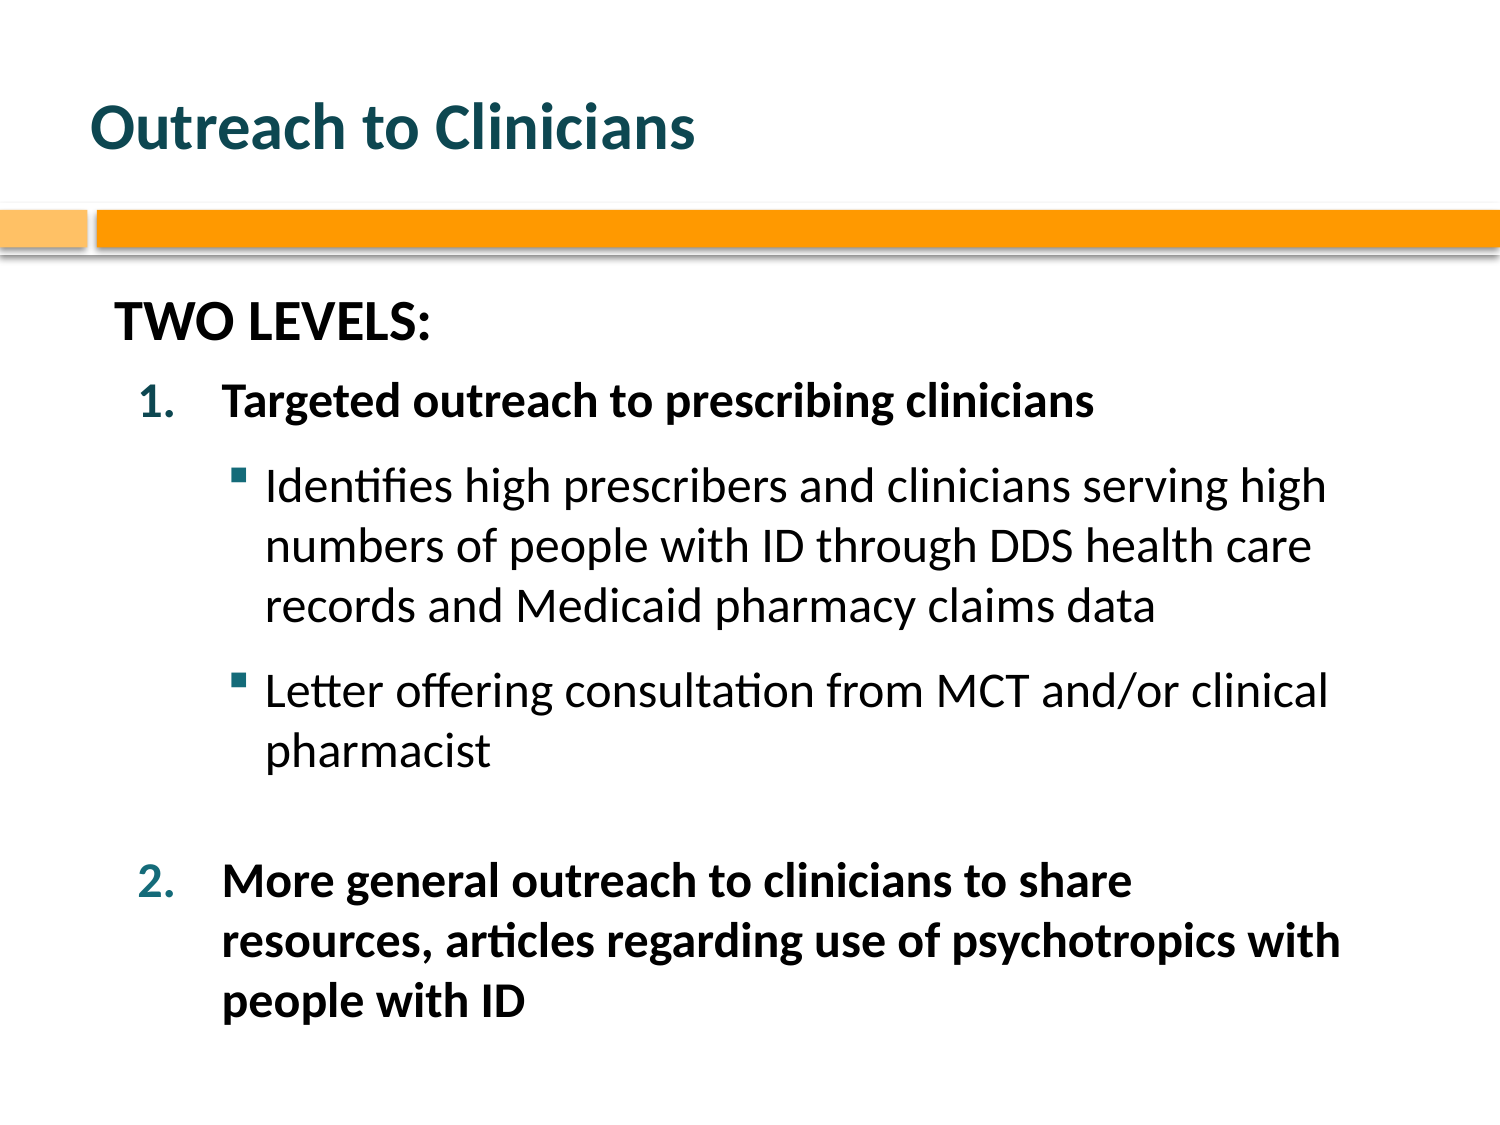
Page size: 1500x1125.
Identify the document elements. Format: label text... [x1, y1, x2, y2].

title Outreach to Clinicians [74, 44, 1426, 201]
list TWO LEVELS: Targeted outreach to prescribing clinicians Identifies high prescribers and clinicians serving high numbers of people with ID through DDS health care records and Medicaid pharmacy claims data Letter offering consultation from MCT and/or clinical pharmacist More general outreach to clinicians to share resources, articles regarding use of psychotropics with people with ID [99, 274, 1363, 1056]
